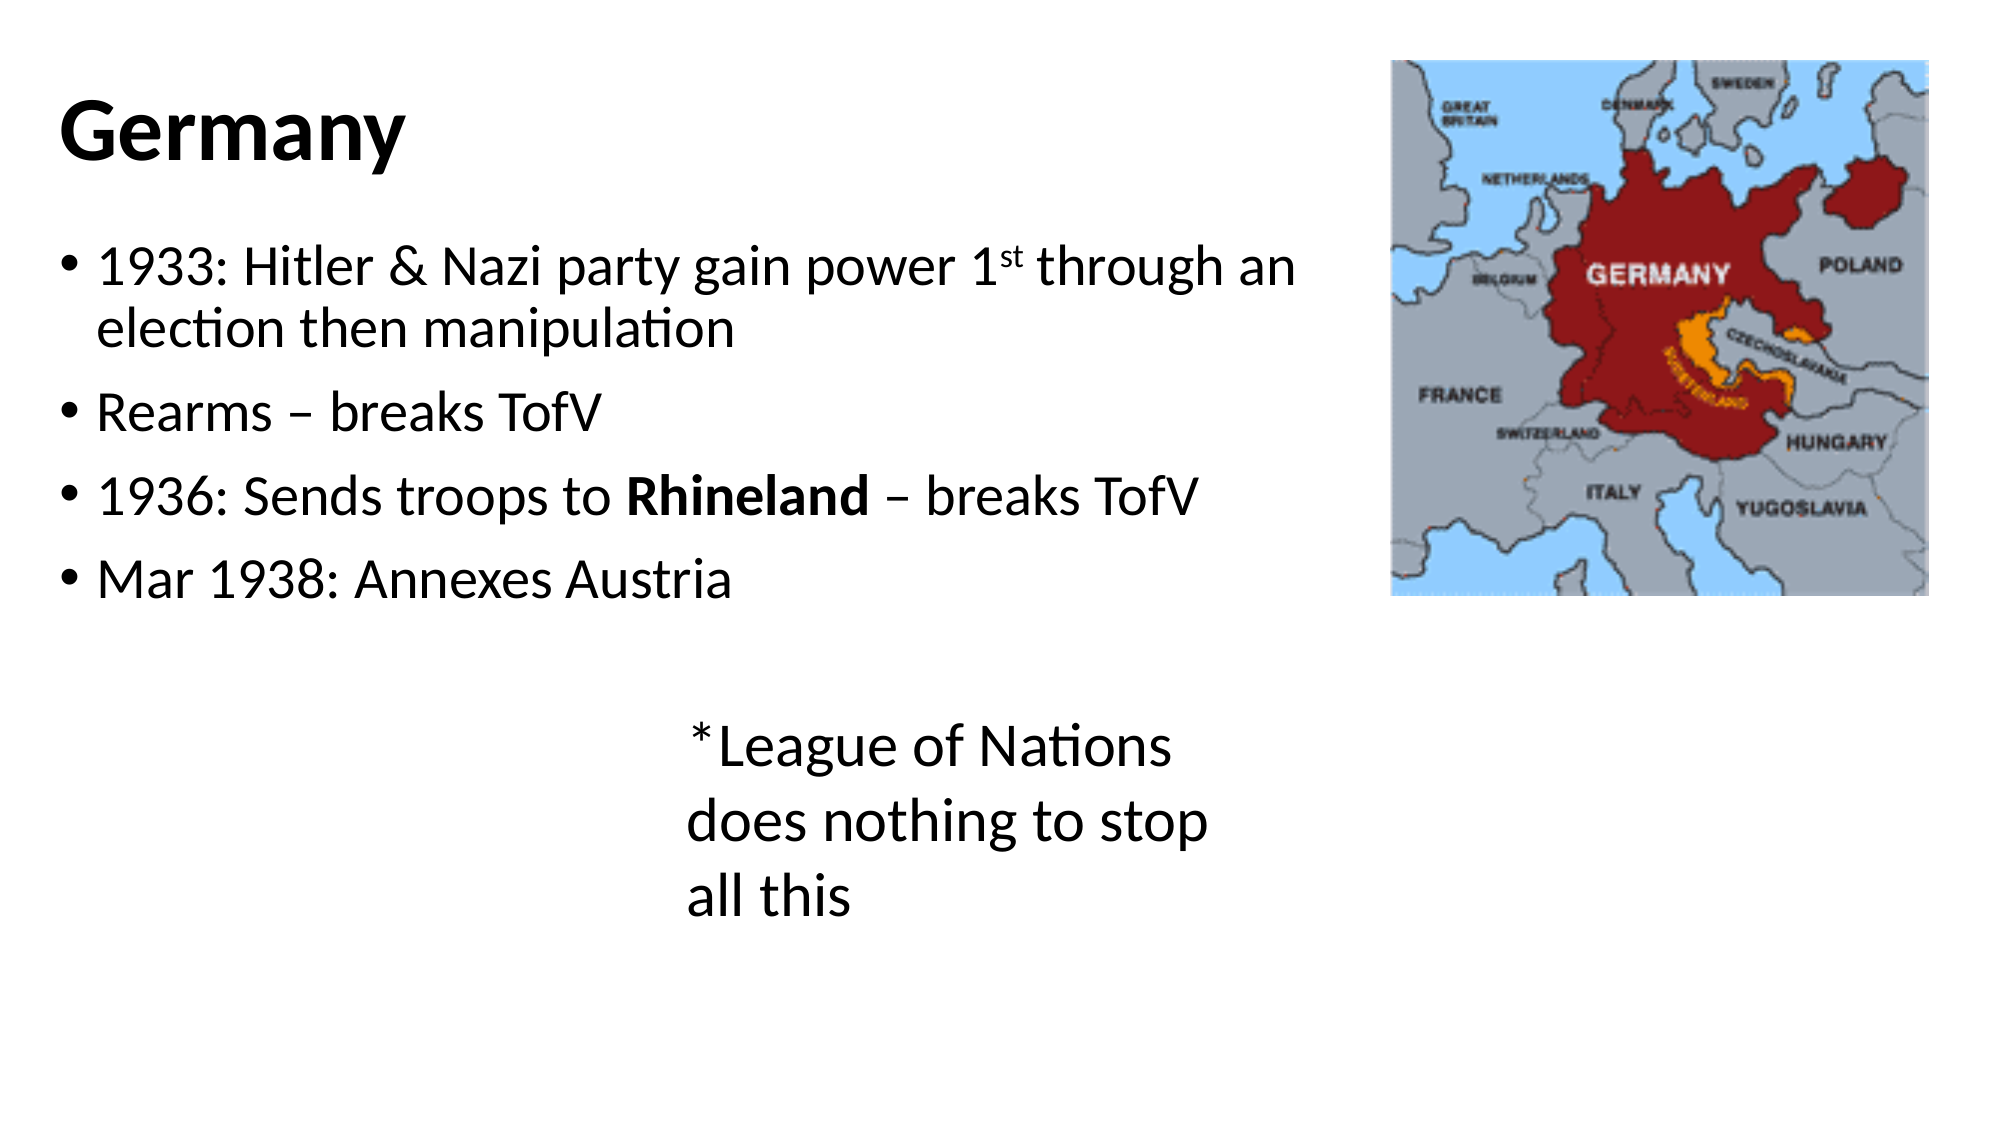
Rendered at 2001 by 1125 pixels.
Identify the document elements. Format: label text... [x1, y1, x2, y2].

picture [1390, 60, 1929, 596]
text_box *League of Nations does nothing to stop all this [672, 696, 1227, 937]
list 1933: Hitler & Nazi party gain power 1st through an election then manipulation Rearms – breaks TofV 1936: Sends troops to Rhineland – breaks TofV Mar 1938: Annexes Austria [44, 227, 1417, 1052]
title Germany [44, 22, 1770, 227]
